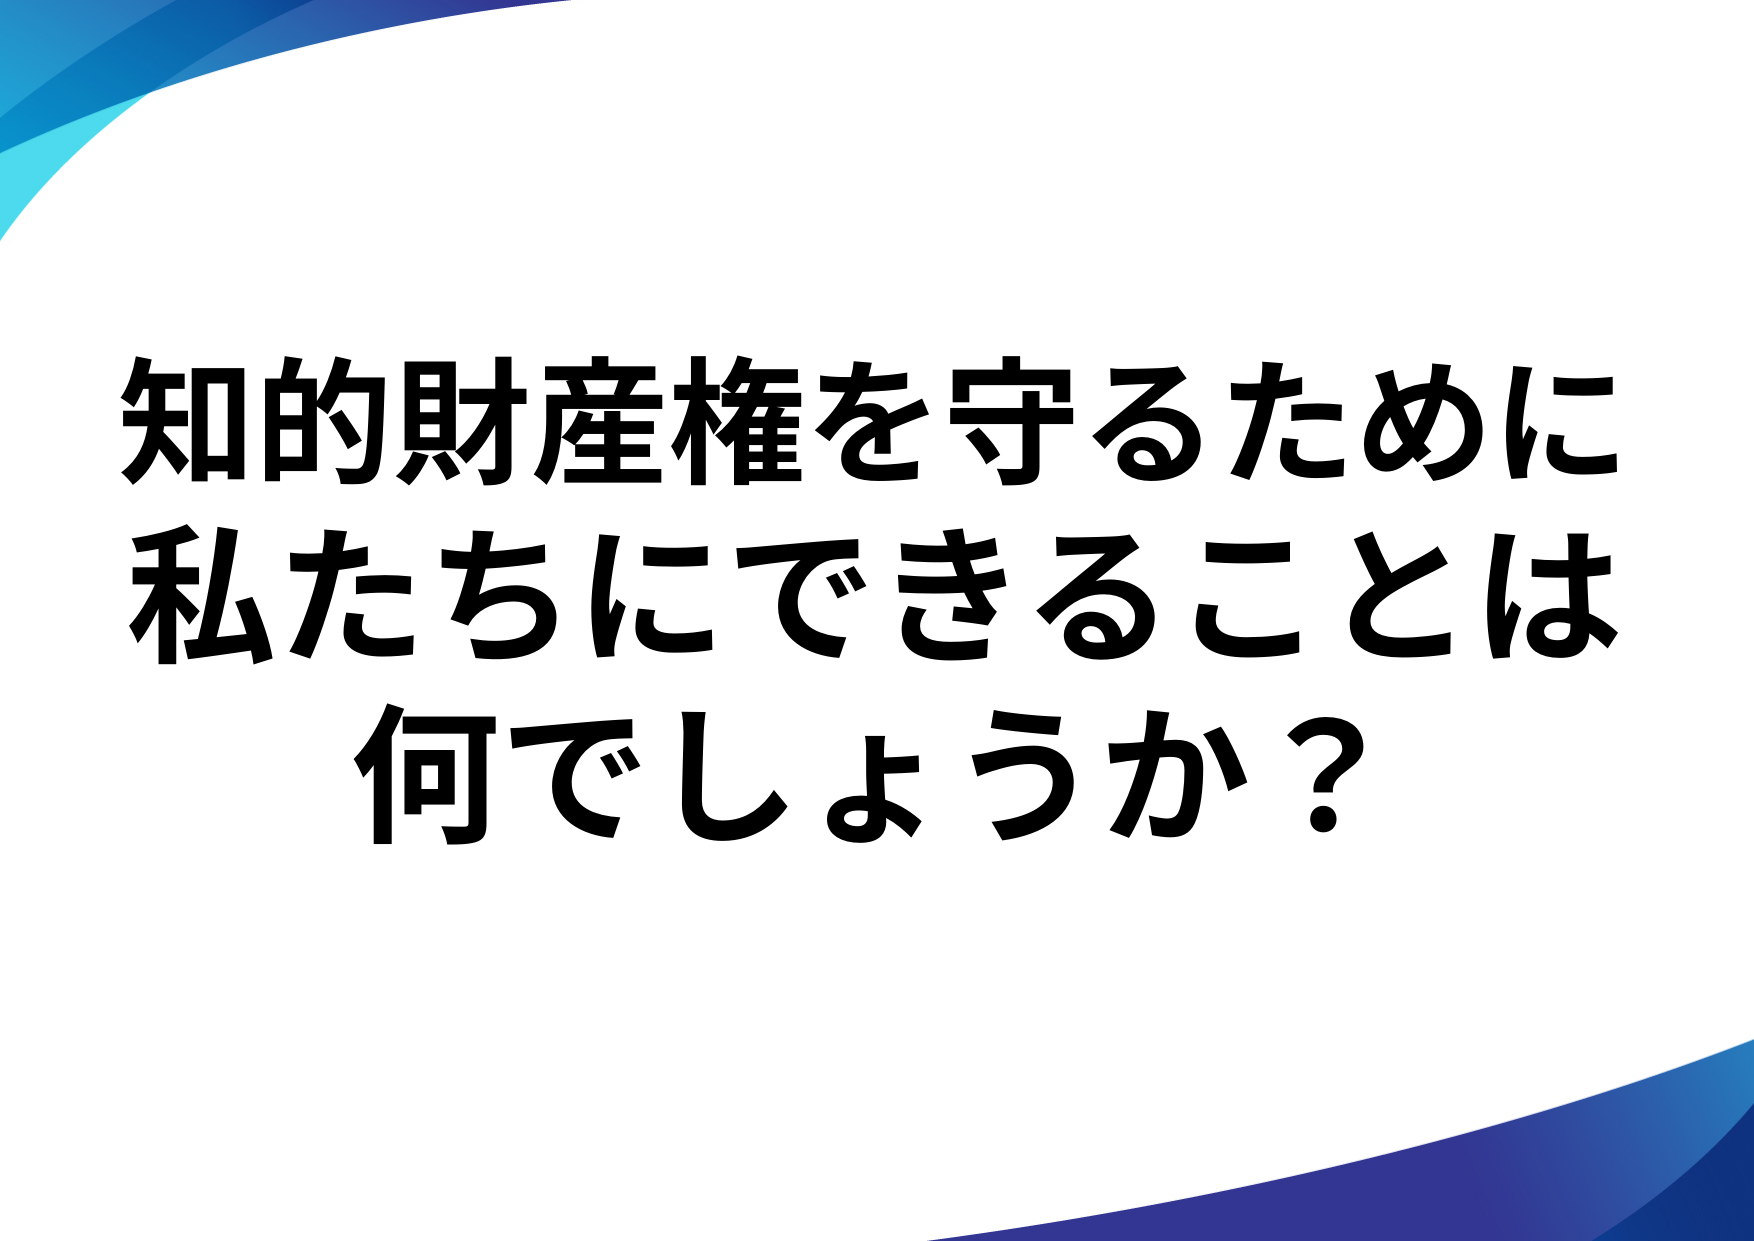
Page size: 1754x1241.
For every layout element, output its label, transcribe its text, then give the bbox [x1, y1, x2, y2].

picture [0, 0, 1754, 1241]
text_box 知的財産権を守るために 私たちにできることは 何でしょうか？ [93, 328, 1657, 869]
